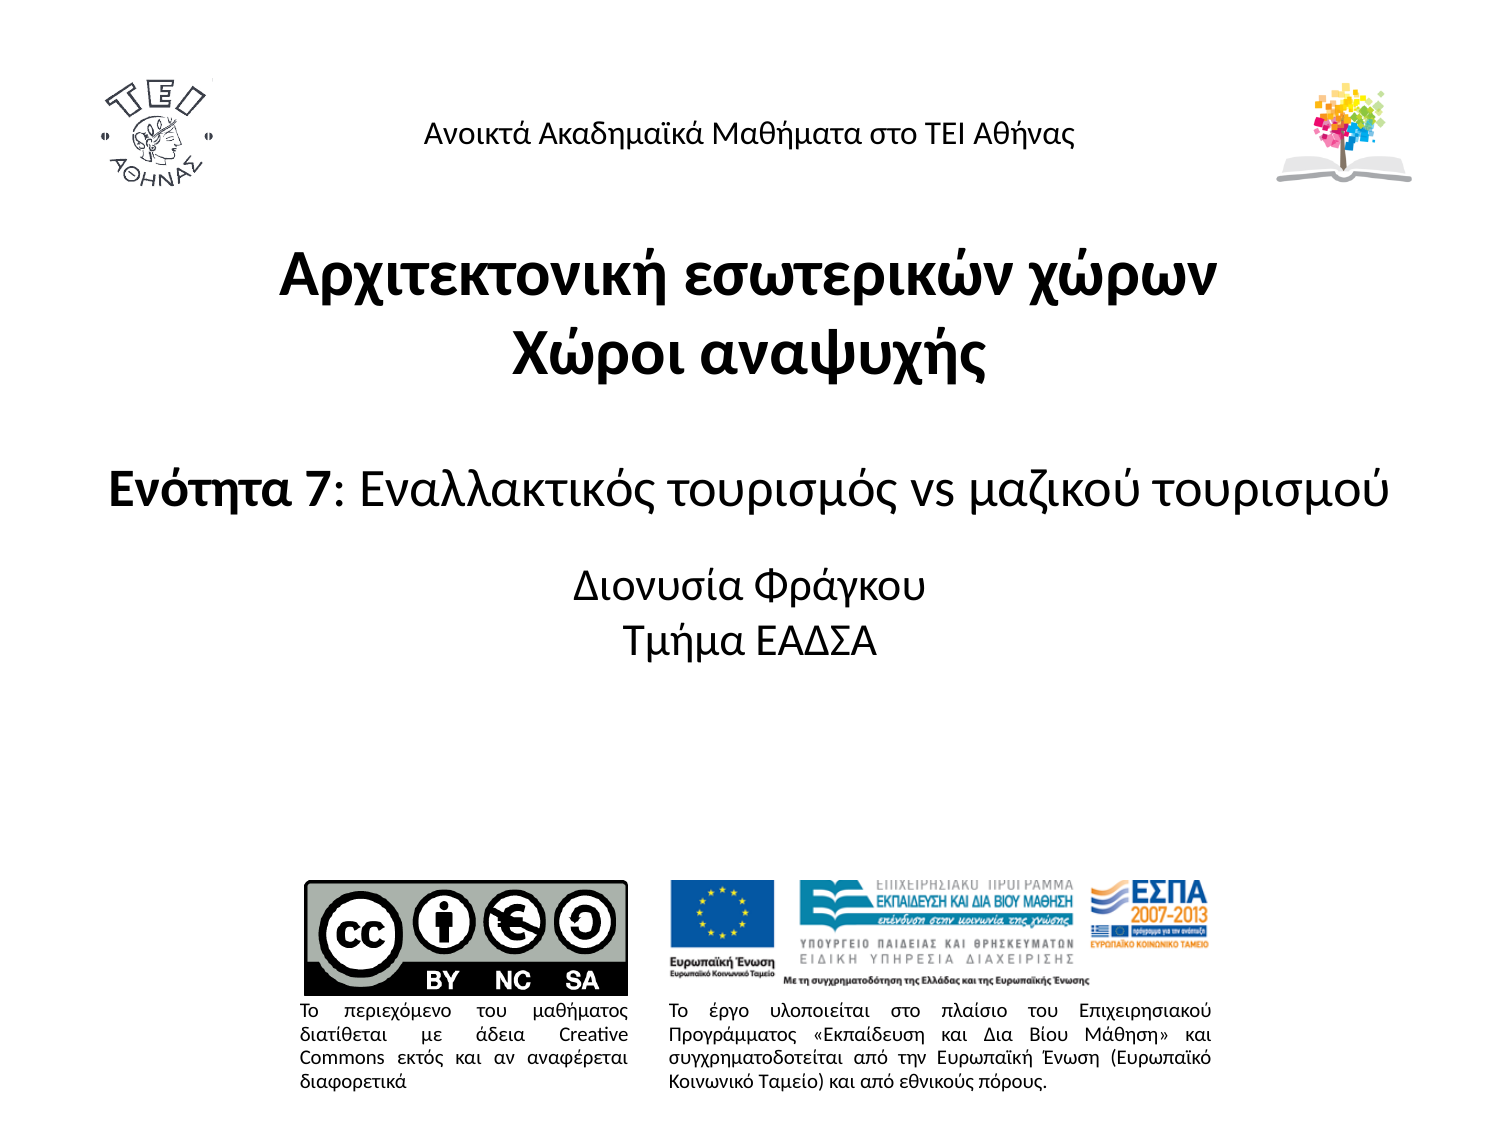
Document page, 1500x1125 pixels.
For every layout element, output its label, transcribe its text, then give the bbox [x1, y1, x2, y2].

title Αρχιτεκτονική εσωτερικών χώρων Χώροι αναψυχής [112, 219, 1388, 398]
picture [1273, 77, 1414, 185]
subtitle Ενότητα 7: Εναλλακτικός τουρισμός vs μαζικού τουρισμού Διονυσία Φράγκου Τμήμα ΕΑΔΣΑ [0, 444, 1500, 846]
table_header Το έργο υλοποιείται στο πλαίσιο του Επιχειρησιακού Προγράμματος «Εκπαίδευση και Δια Βίου Μάθηση» και συγχρηματοδοτείται από την Ευρωπαϊκή Ένωση (Ευρωπαϊκό Κοινωνικό Ταμείο) και από εθνικούς πόρους. [640, 999, 1223, 1125]
picture [100, 77, 213, 193]
text_box Ανοικτά Ακαδημαϊκά Μαθήματα στο ΤΕΙ Αθήνας [217, 103, 1268, 159]
table_header Το περιεχόμενο του μαθήματος διατίθεται με άδεια Creative Commons εκτός και αν αναφέρεται διαφορετικά [289, 999, 640, 1125]
picture [663, 880, 1214, 996]
picture [303, 880, 628, 996]
